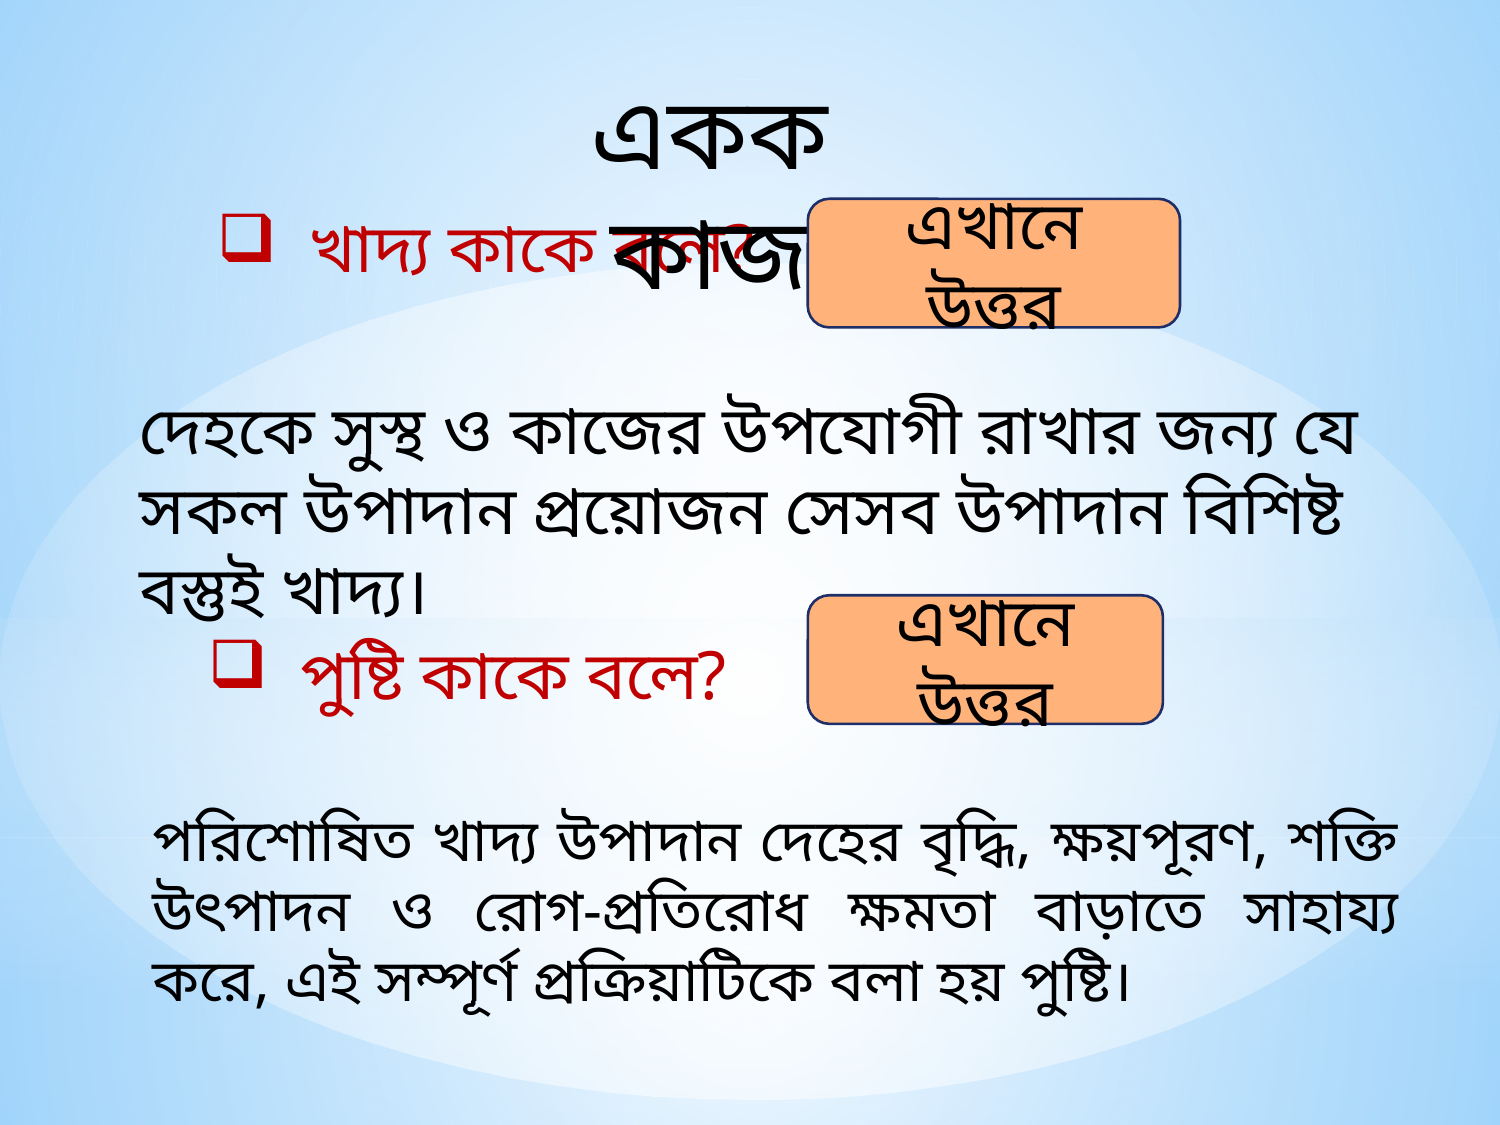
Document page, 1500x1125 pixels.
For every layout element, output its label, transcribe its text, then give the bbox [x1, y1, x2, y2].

text_box এখানে উত্তর [806, 635, 1165, 726]
text_box একক কাজ [479, 62, 941, 318]
text_box এখানে উত্তর [806, 197, 1182, 329]
text_box পরিশোষিত খাদ্য উপাদান দেহের বৃদ্ধি, ক্ষয়পূরণ, শক্তি উৎপাদন ও রোগ-প্রতিরোধ ক্ষমতা বাড়াতে সাহায্য করে, এই সম্পূর্ণ প্রক্রিয়াটিকে বলা হয় পুষ্টি। [86, 816, 1427, 1071]
text_box পুষ্টি কাকে বলে? [193, 635, 760, 721]
text_box দেহকে সুস্থ ও কাজের উপযোগী রাখার জন্য যে সকল উপাদান প্রয়োজন সেসব উপাদান বিশিষ্ট বস্তুই খাদ্য। [125, 380, 1438, 635]
text_box খাদ্য কাকে বলে? [202, 198, 479, 294]
